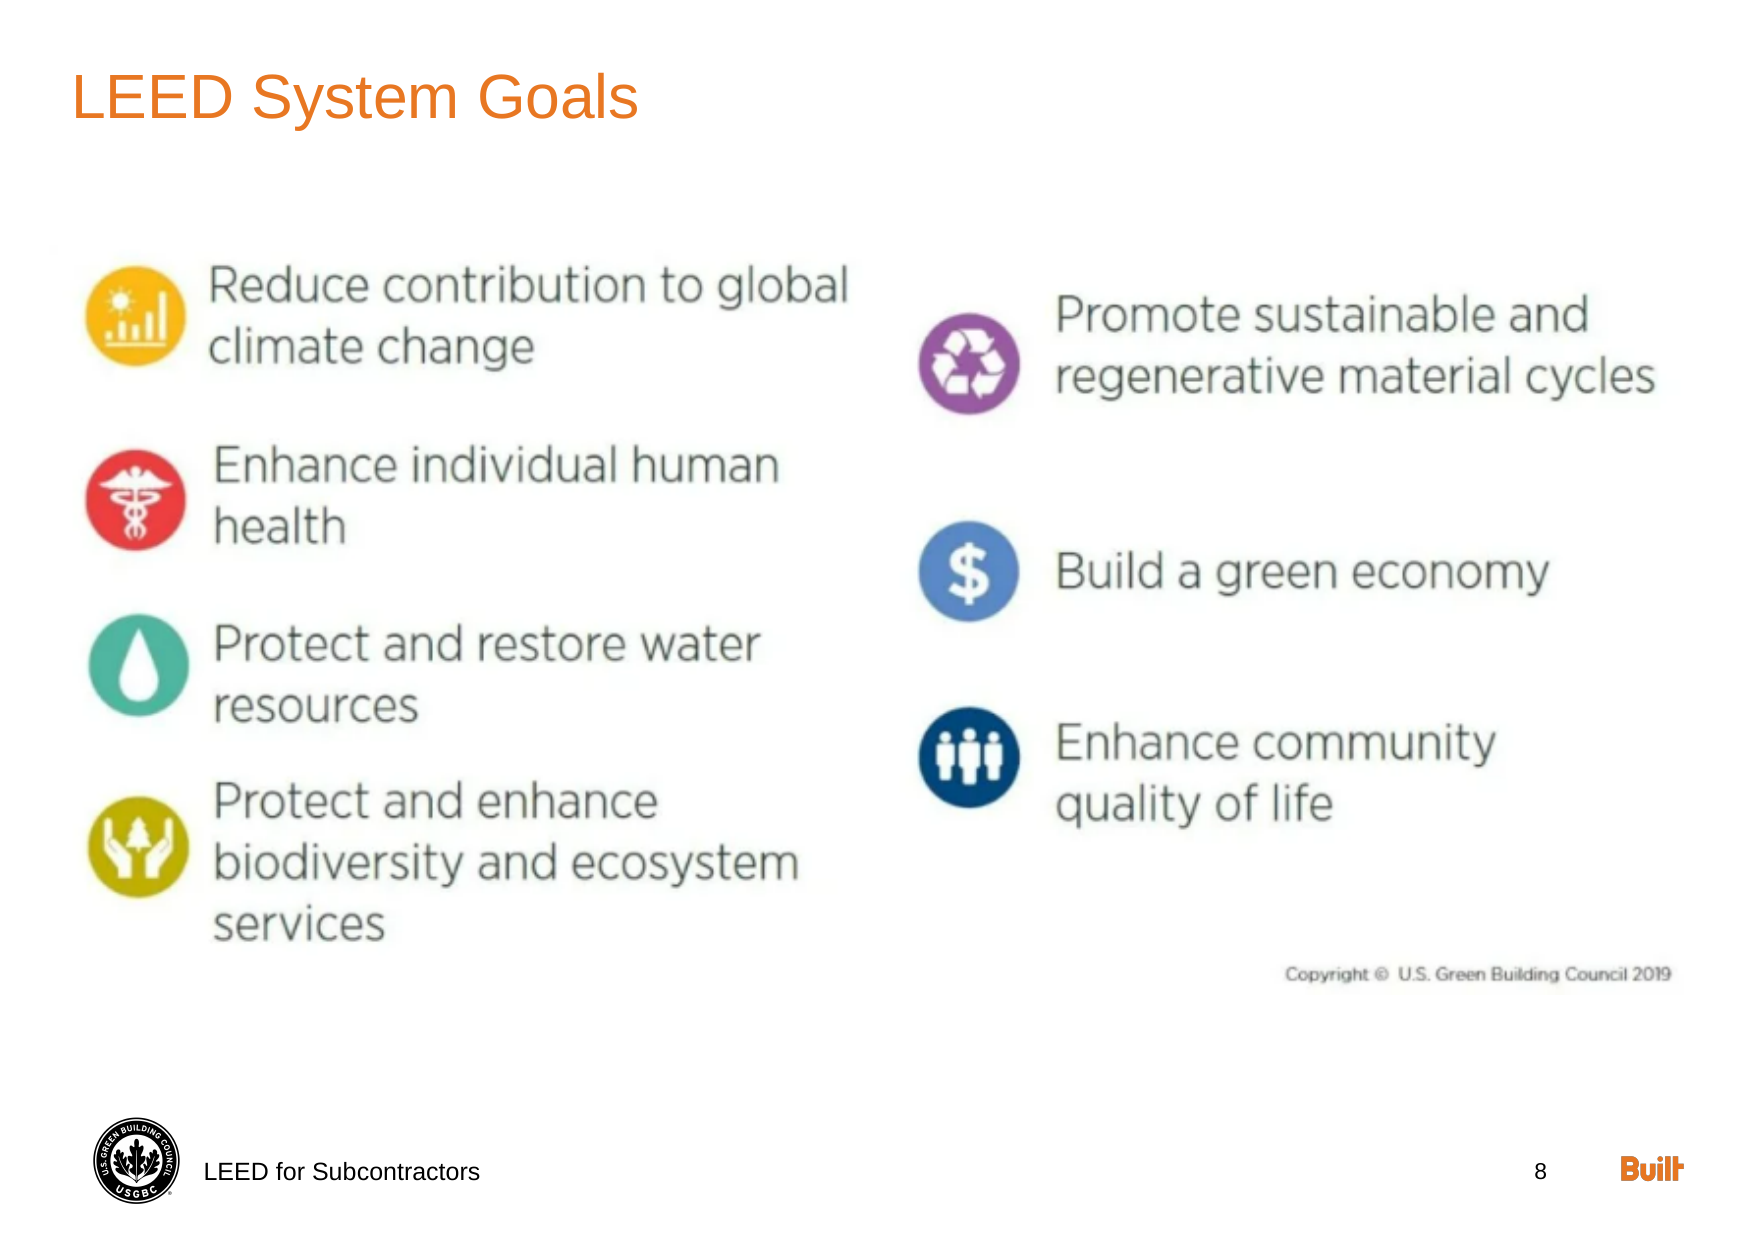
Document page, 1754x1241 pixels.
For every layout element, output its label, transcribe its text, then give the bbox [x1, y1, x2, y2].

slide_number 8 [1440, 1141, 1548, 1201]
picture [91, 1116, 183, 1206]
picture [1616, 1151, 1689, 1186]
footer LEED for Subcontractors [203, 1141, 1060, 1201]
picture [48, 245, 1684, 995]
title LEED System Goals [71, 64, 1684, 159]
